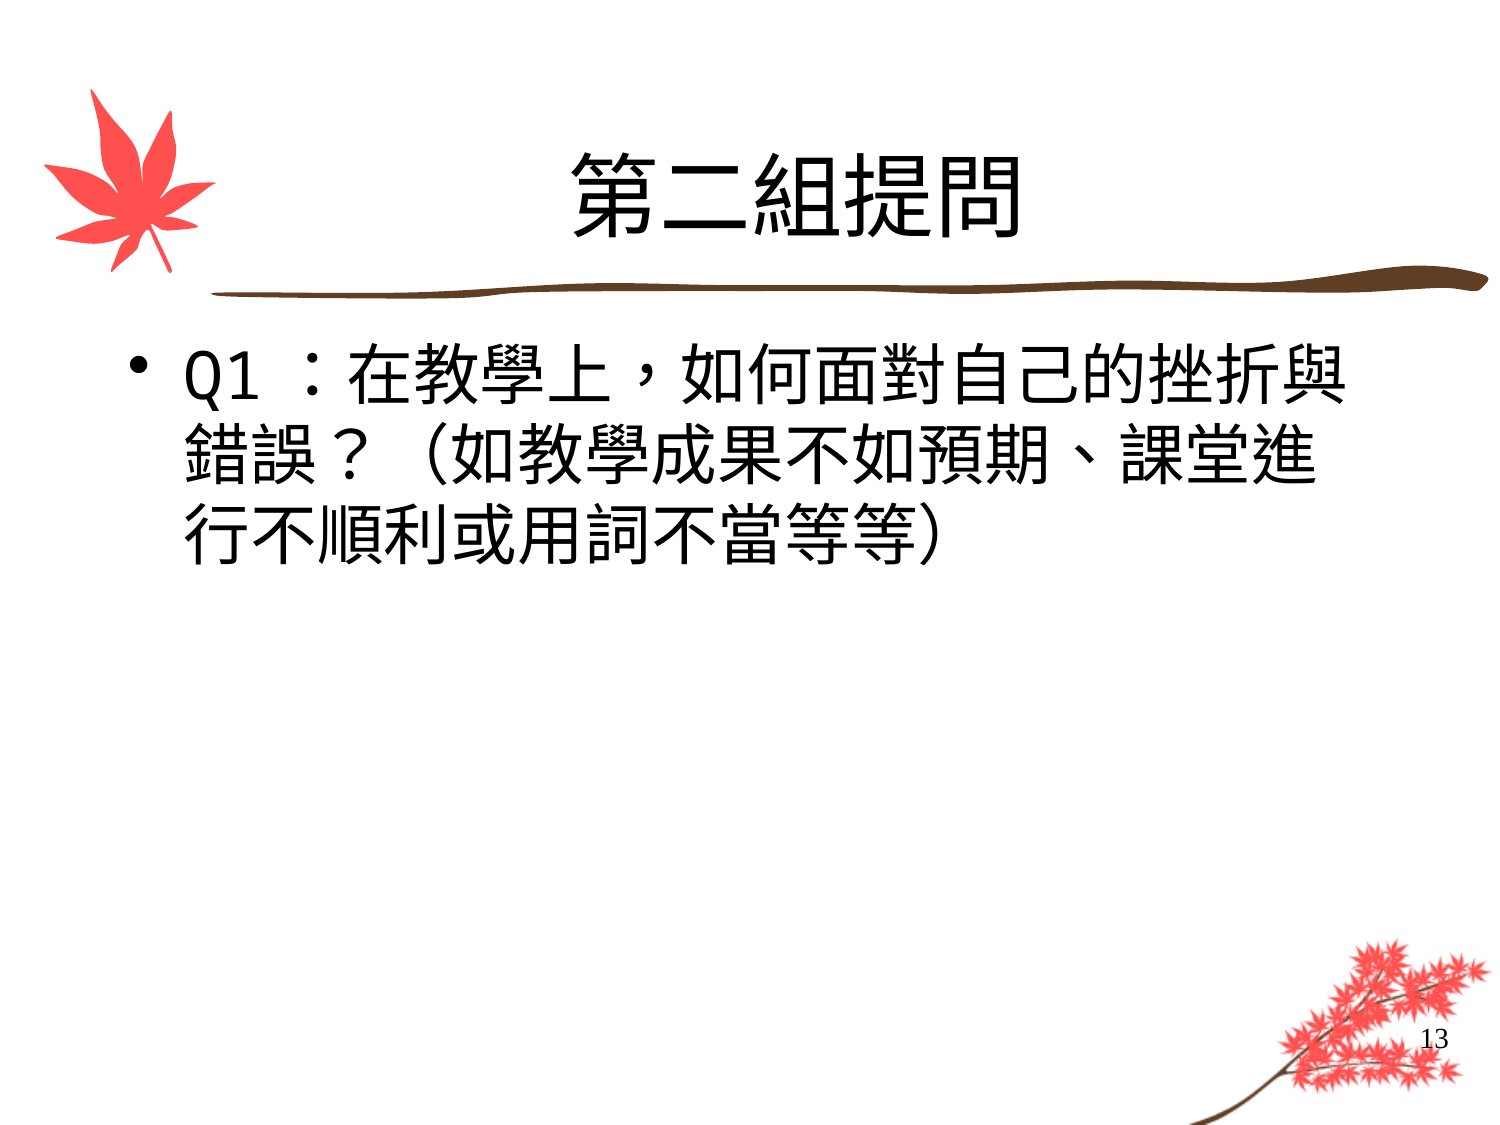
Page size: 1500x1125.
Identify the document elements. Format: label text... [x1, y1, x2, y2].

picture [1187, 935, 1500, 1125]
title 第二組提問 [206, 99, 1388, 288]
list Q1：在教學上，如何面對自己的挫折與錯誤？（如教學成果不如預期、課堂進行不順利或用詞不當等等） [112, 324, 1388, 1000]
slide_number 13 [1151, 1011, 1465, 1087]
